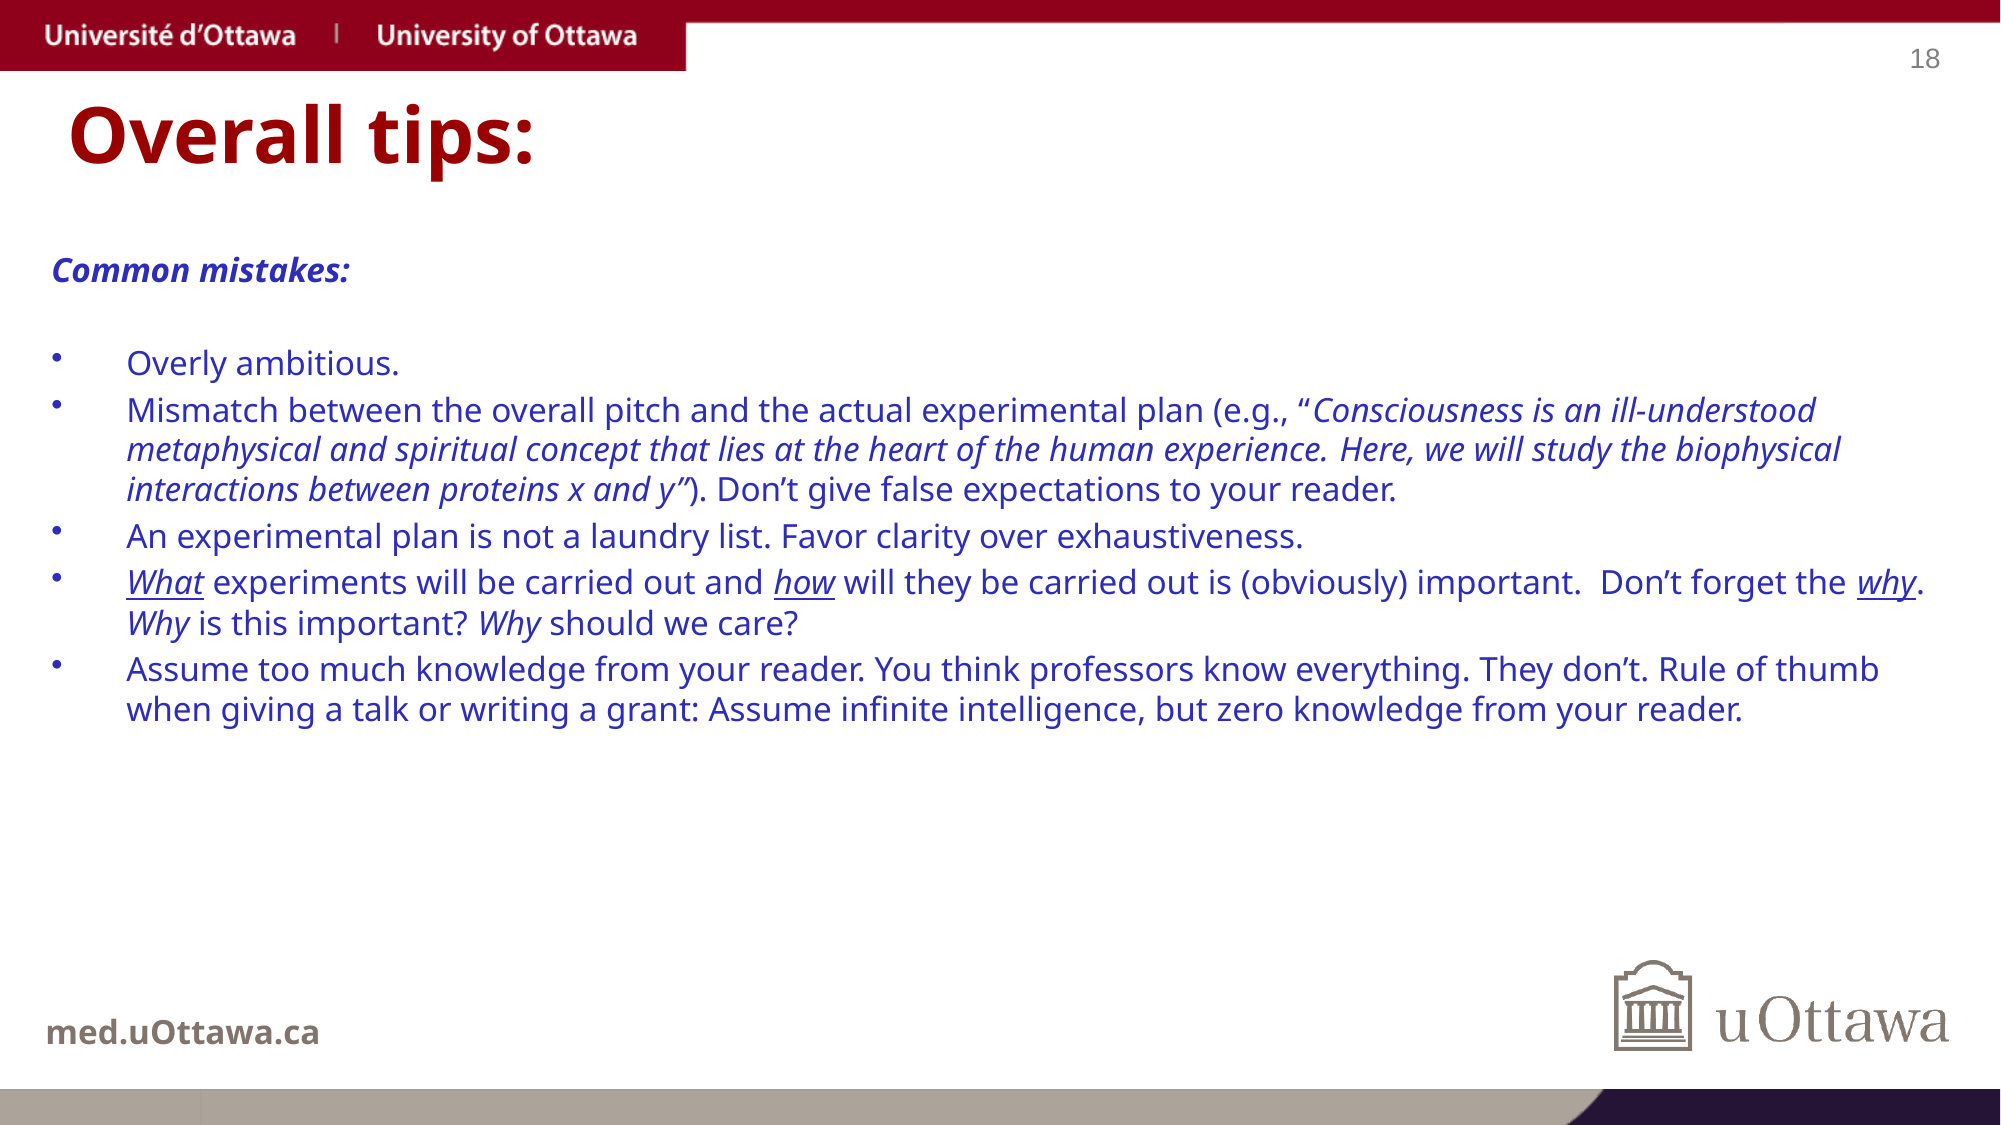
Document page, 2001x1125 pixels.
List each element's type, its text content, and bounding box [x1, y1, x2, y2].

picture [0, 0, 2001, 71]
title Overall tips: [52, 56, 1753, 194]
list Common mistakes: Overly ambitious. Mismatch between the overall pitch and the actual experimental plan (e.g., “Consciousness is an ill-understood metaphysical and spiritual concept that lies at the heart of the human experience. Here, we will study the biophysical interactions between proteins x and y”). Don’t give false expectations to your reader. An experimental plan is not a laundry list. Favor clarity over exhaustiveness. What experiments will be carried out and how will they be carried out is (obviously) important. Don’t forget the why. Why is this important? Why should we care? Assume too much knowledge from your reader. You think professors know everything. They don’t. Rule of thumb when giving a talk or writing a grant: Assume infinite intelligence, but zero knowledge from your reader. [36, 194, 1985, 888]
picture [0, 1089, 2001, 1125]
picture [1614, 960, 1949, 1051]
